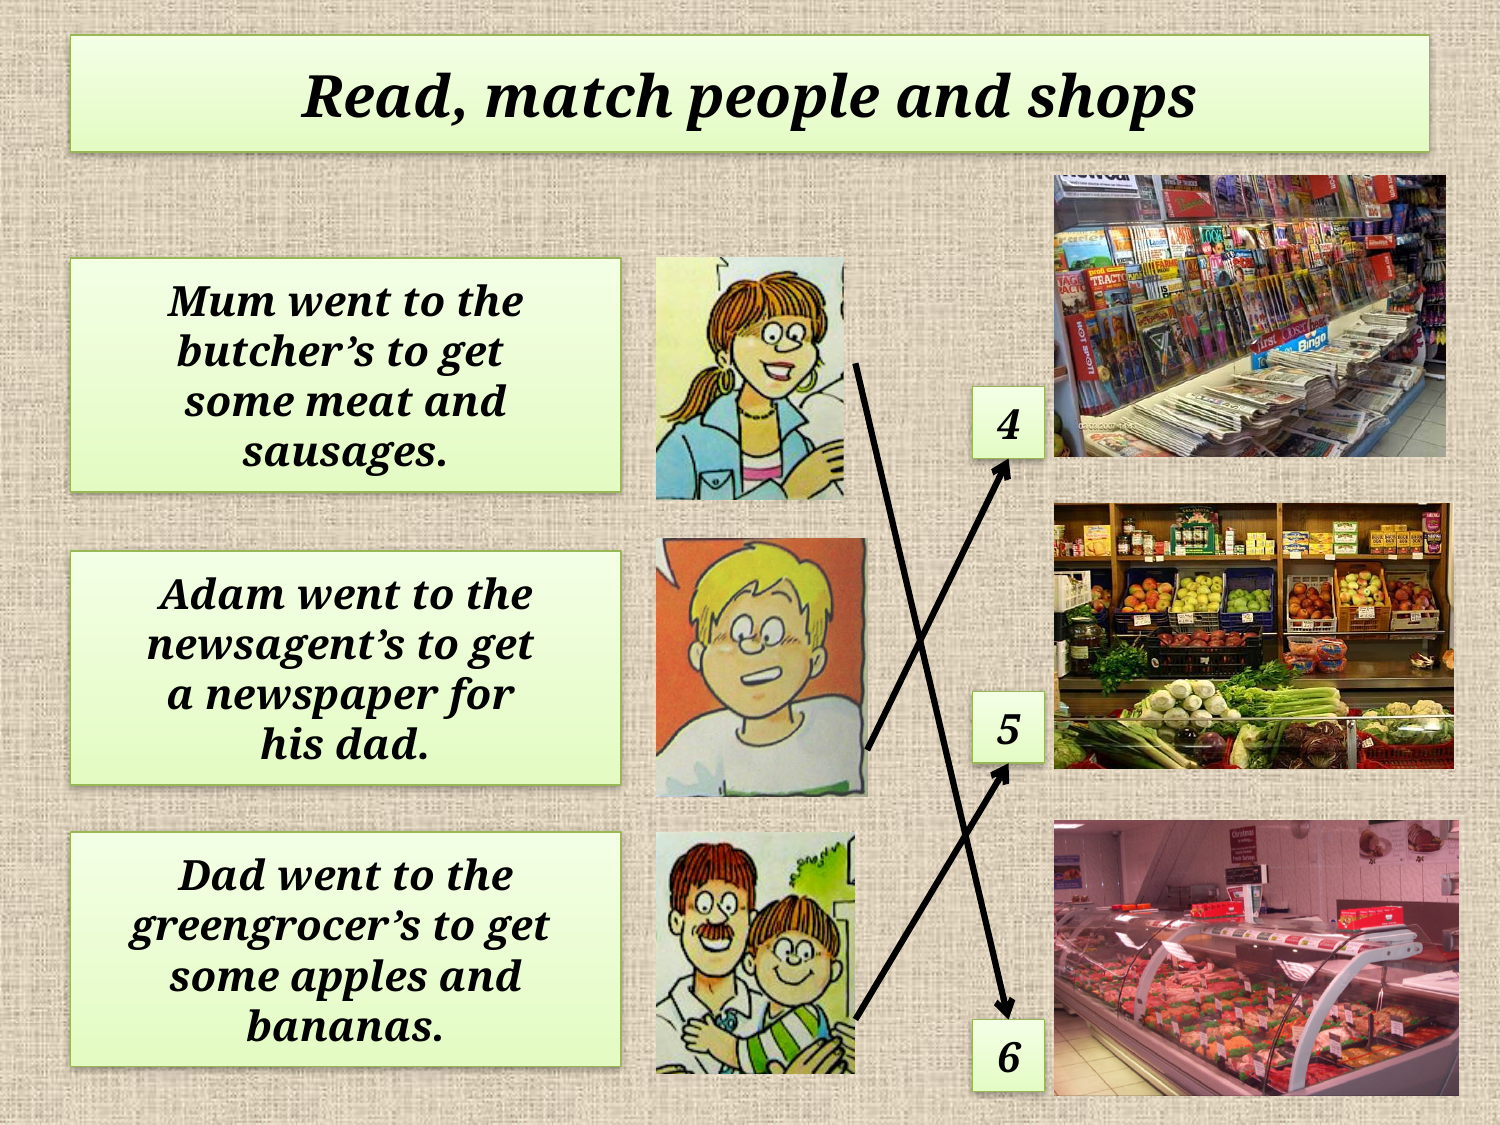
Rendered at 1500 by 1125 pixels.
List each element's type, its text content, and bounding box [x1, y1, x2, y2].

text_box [791, 533, 1084, 676]
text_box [603, 614, 1261, 769]
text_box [803, 814, 1061, 969]
text_box 6 [972, 1019, 1045, 1092]
picture [0, 0, 1500, 1125]
text_box Read, match people and shops [70, 34, 1430, 153]
text_box Adam went to the newsagent’s to get a newspaper for his dad. [70, 550, 622, 786]
text_box 4 [972, 386, 1045, 459]
text_box Dad went to the greengrocer’s to get some apples and bananas. [70, 831, 622, 1067]
title Mum went to the butcher’s to get some meat and sausages. [70, 257, 622, 493]
